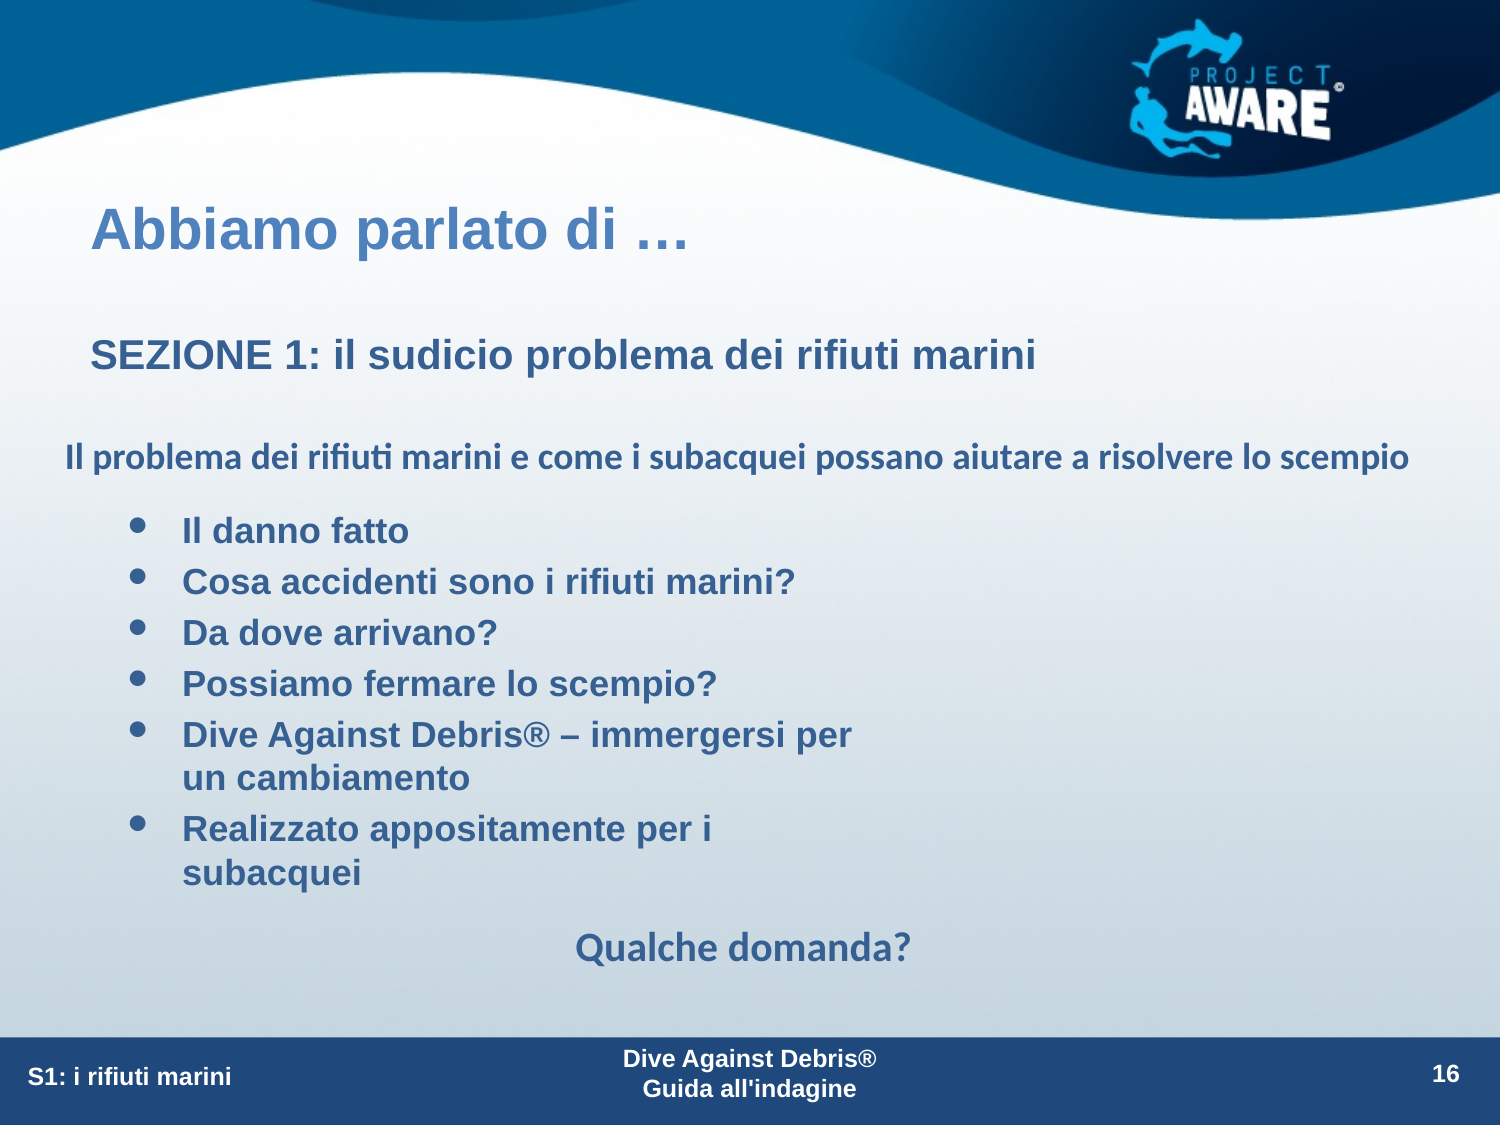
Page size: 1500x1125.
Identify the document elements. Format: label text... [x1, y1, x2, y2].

slide_number 16 [1350, 1042, 1475, 1103]
list Il danno fatto Cosa accidenti sono i rifiuti marini? Da dove arrivano? Possiamo fermare lo scempio? Dive Against Debris® – immergersi per un cambiamento Realizzato appositamente per i subacquei [112, 500, 913, 900]
picture [0, 0, 1500, 1037]
text_box Il problema dei rifiuti marini e come i subacquei possano aiutare a risolvere lo scempio [50, 424, 1450, 500]
list SEZIONE 1: il sudicio problema dei rifiuti marini [75, 320, 1413, 424]
title Abbiamo parlato di … [75, 145, 950, 308]
footer Dive Against Debris® Guida all'indagine [587, 1042, 913, 1103]
list S1: i rifiuti marini [12, 1052, 438, 1103]
text_box Qualche domanda? [74, 912, 1413, 1000]
